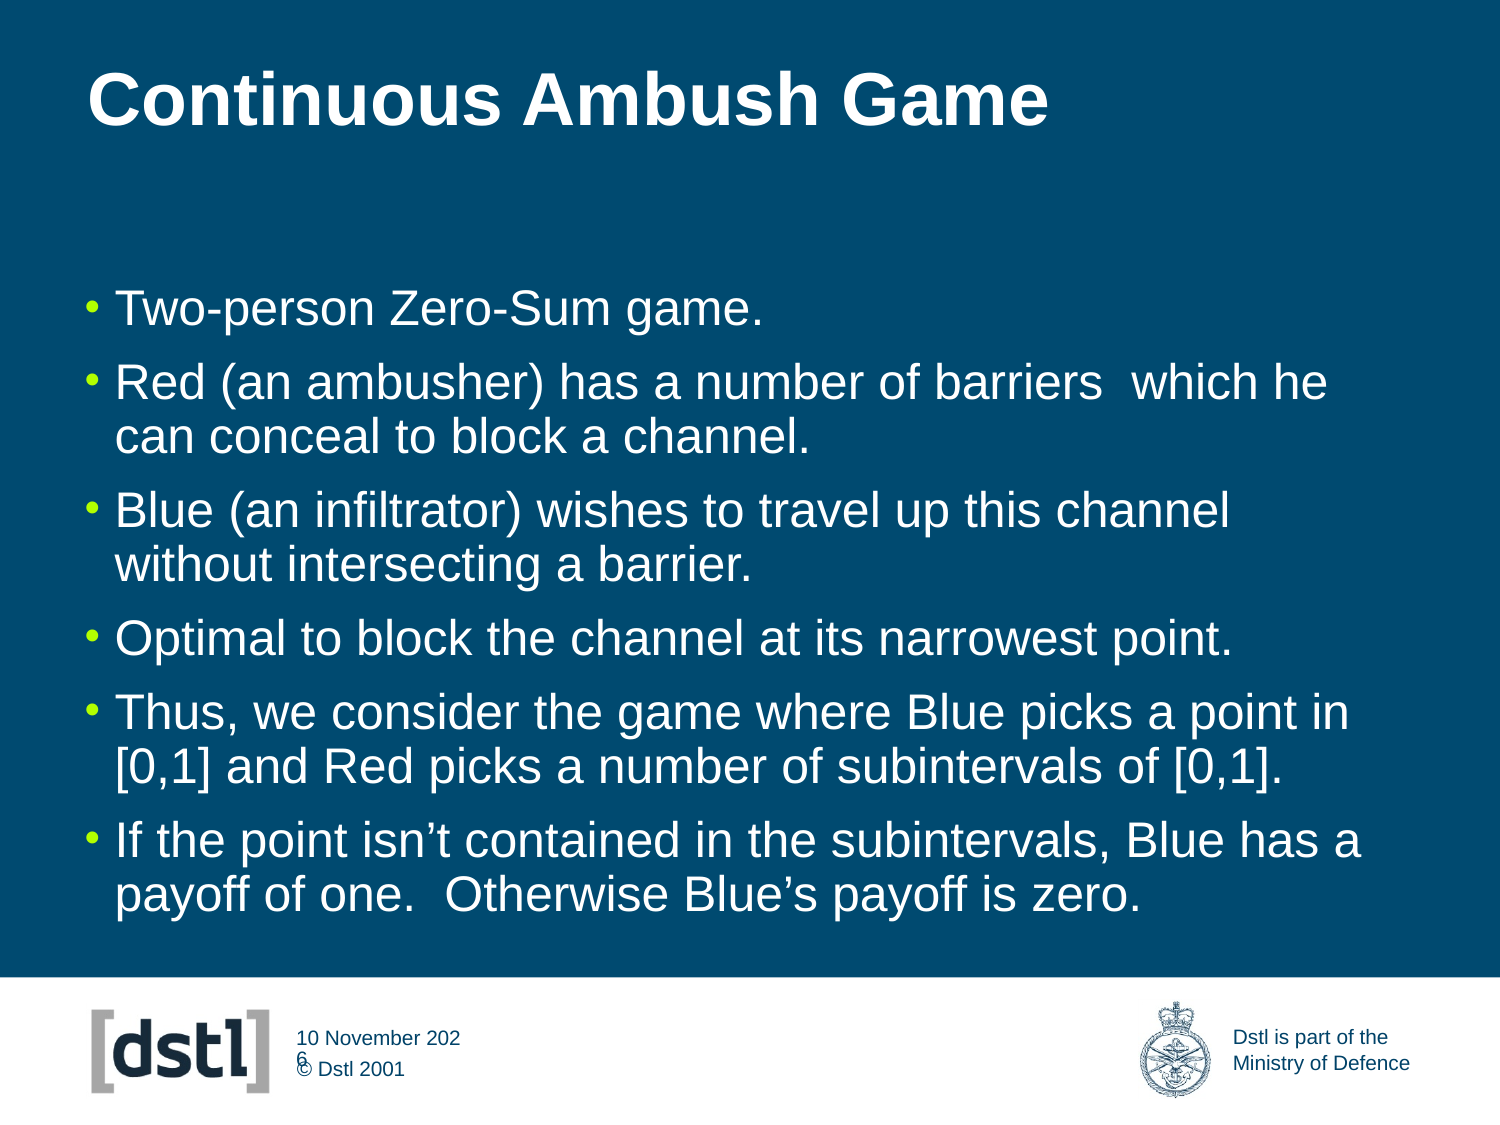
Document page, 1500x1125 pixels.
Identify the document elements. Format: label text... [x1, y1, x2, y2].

picture [1138, 999, 1212, 1099]
title Continuous Ambush Game [72, 42, 1398, 148]
picture [86, 1003, 275, 1099]
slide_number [296, 1024, 463, 1063]
list Two-person Zero-Sum game. Red (an ambusher) has a number of barriers which he can conceal to block a channel. Blue (an infiltrator) wishes to travel up this channel without intersecting a barrier. Optimal to block the channel at its narrowest point. Thus, we consider the game where Blue picks a point in [0,1] and Red picks a number of subintervals of [0,1]. If the point isn’t contained in the subintervals, Blue has a payoff of one. Otherwise Blue’s payoff is zero. [68, 275, 1396, 943]
